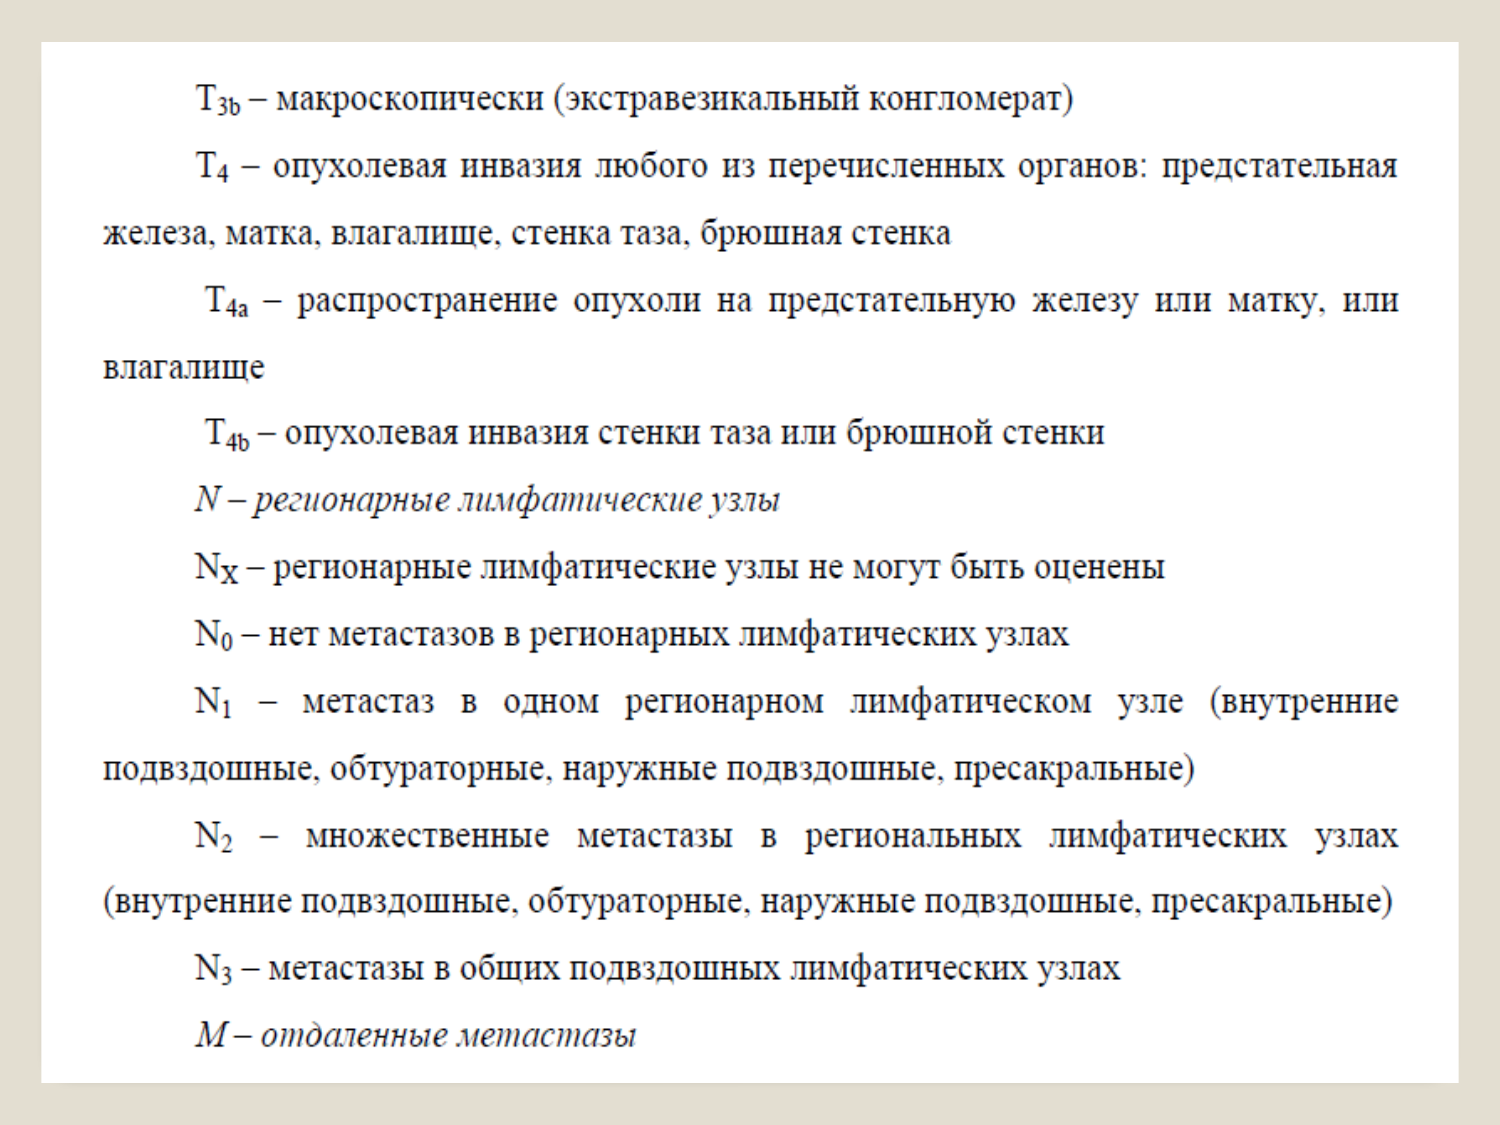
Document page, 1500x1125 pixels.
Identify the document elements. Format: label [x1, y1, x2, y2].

list [40, 42, 1460, 1083]
